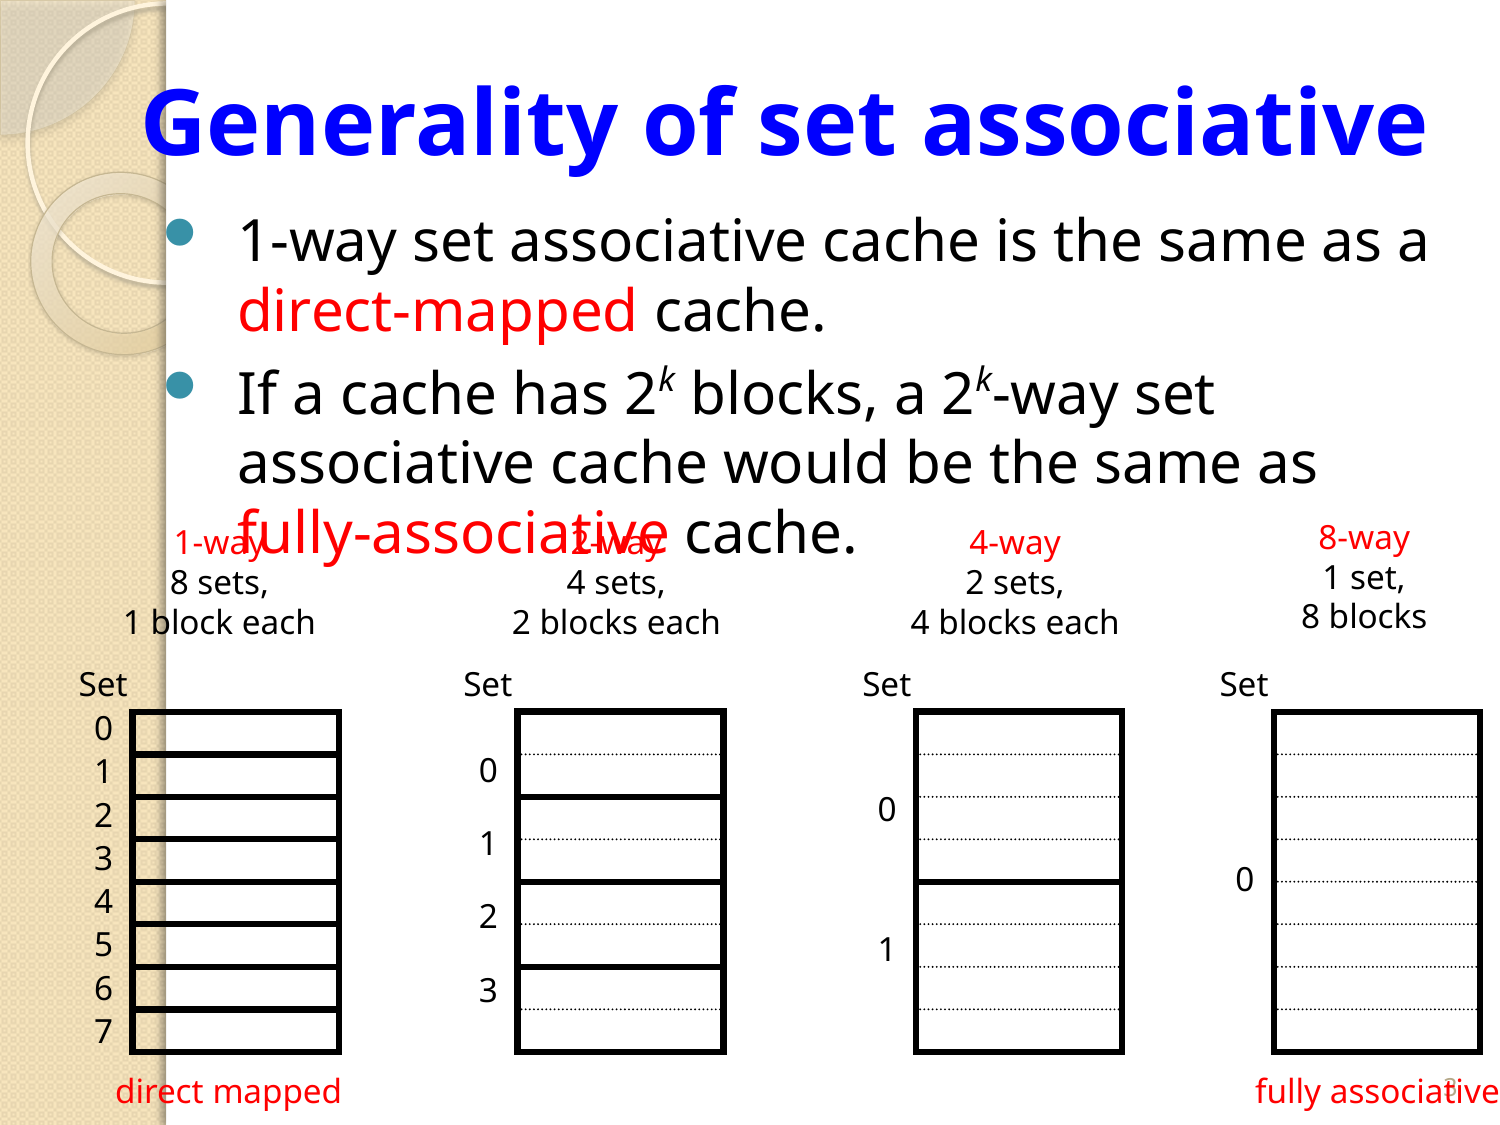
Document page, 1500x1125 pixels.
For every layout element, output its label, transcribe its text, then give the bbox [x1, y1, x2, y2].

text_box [52, 506, 1500, 1118]
title Generality of set associative [90, 42, 1481, 194]
list 1-way set associative cache is the same as a direct-mapped cache. If a cache has 2k blocks, a 2k-way set associative cache would be the same as fully-associative cache. [147, 196, 1483, 504]
